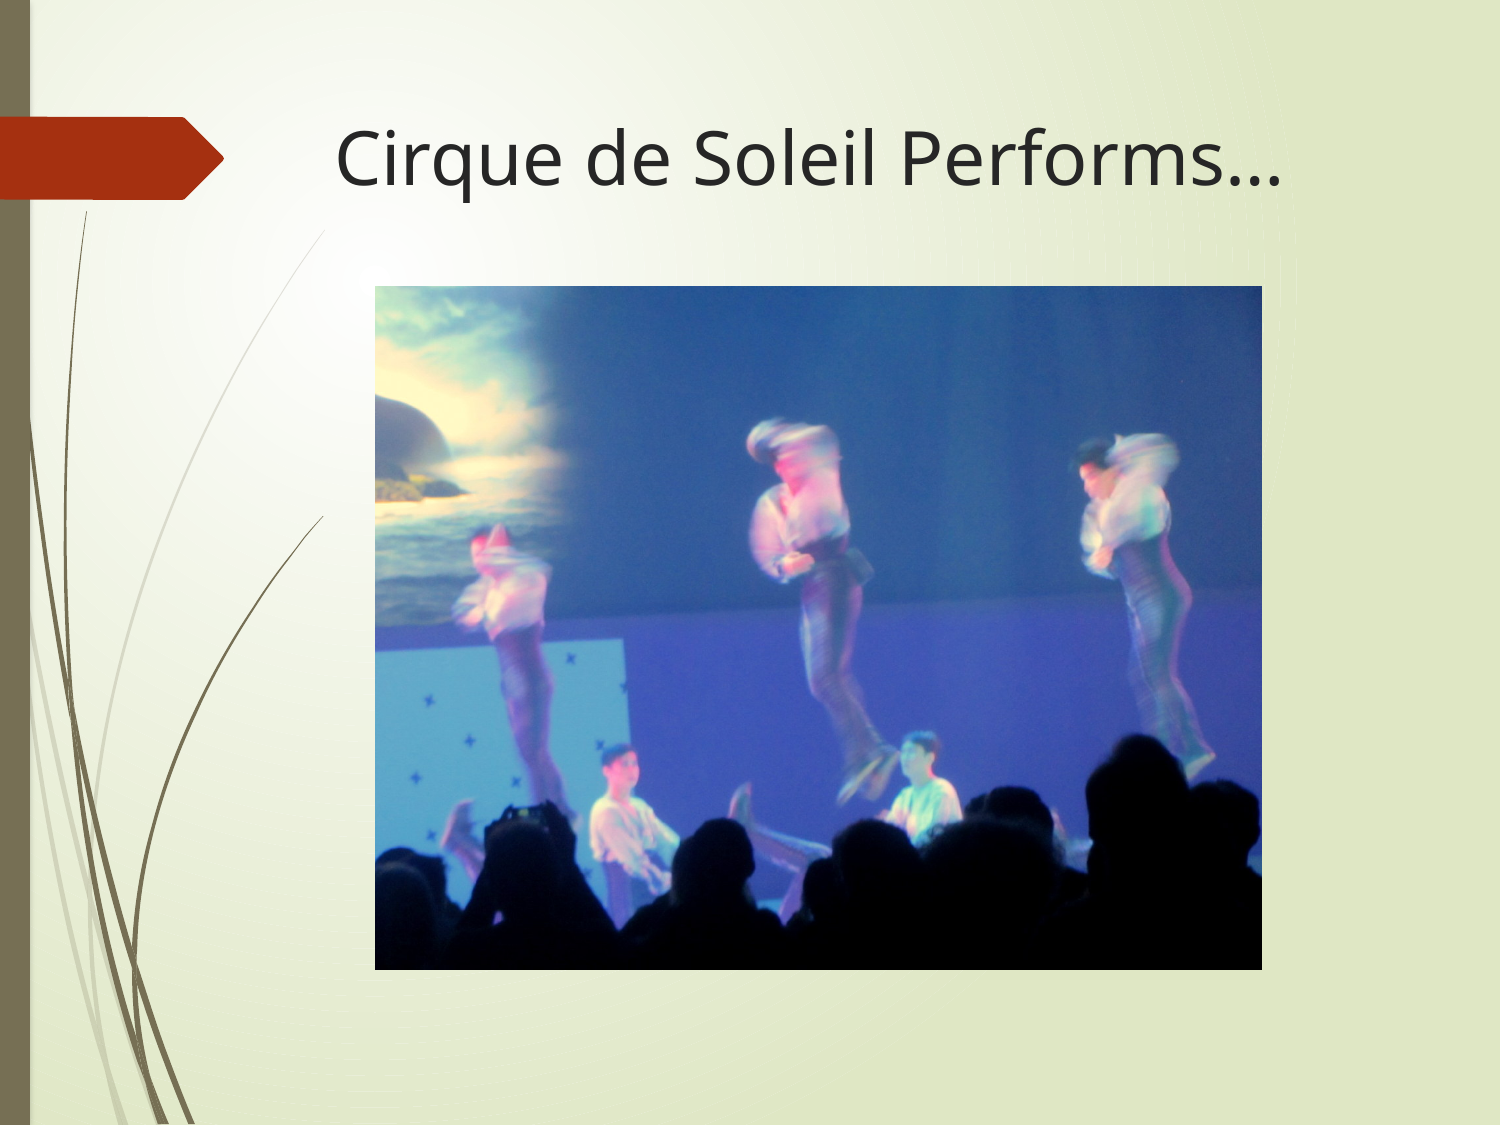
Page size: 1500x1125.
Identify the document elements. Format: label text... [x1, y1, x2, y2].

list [374, 285, 1262, 970]
title Cirque de Soleil Performs… [319, 102, 1400, 313]
